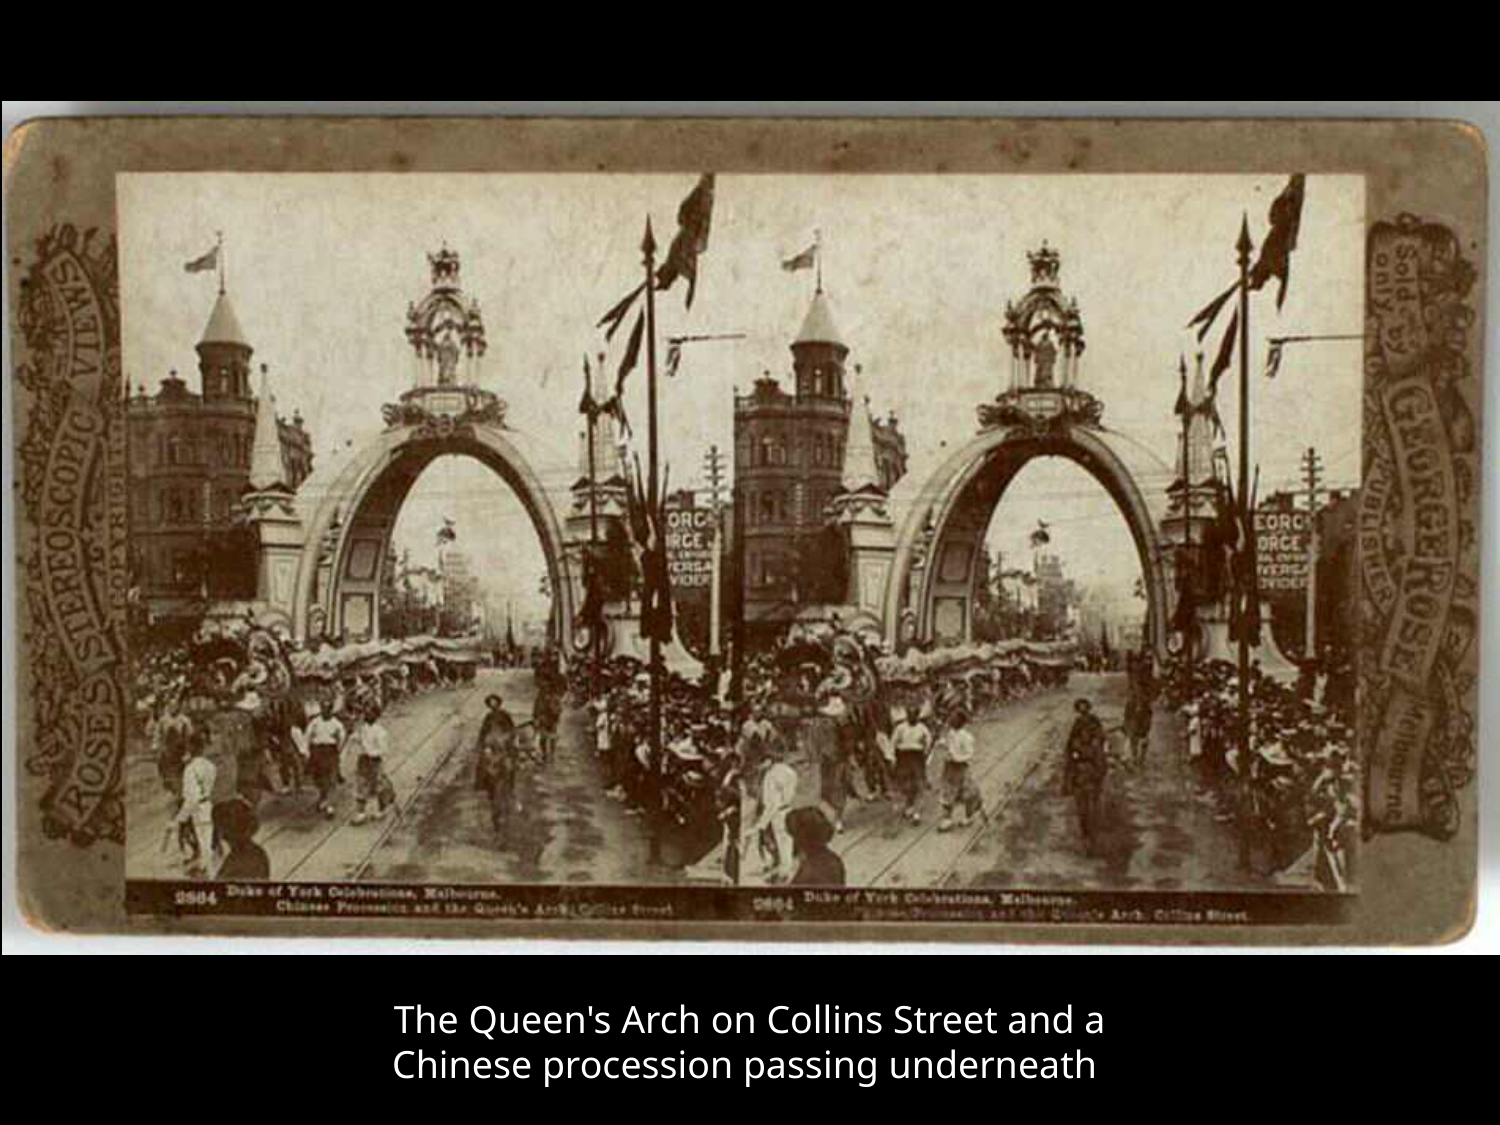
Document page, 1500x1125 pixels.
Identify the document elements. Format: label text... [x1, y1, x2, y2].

text_box The Queen's Arch on Collins Street and a Chinese procession passing underneath. [374, 988, 1125, 1094]
picture [2, 101, 1500, 956]
